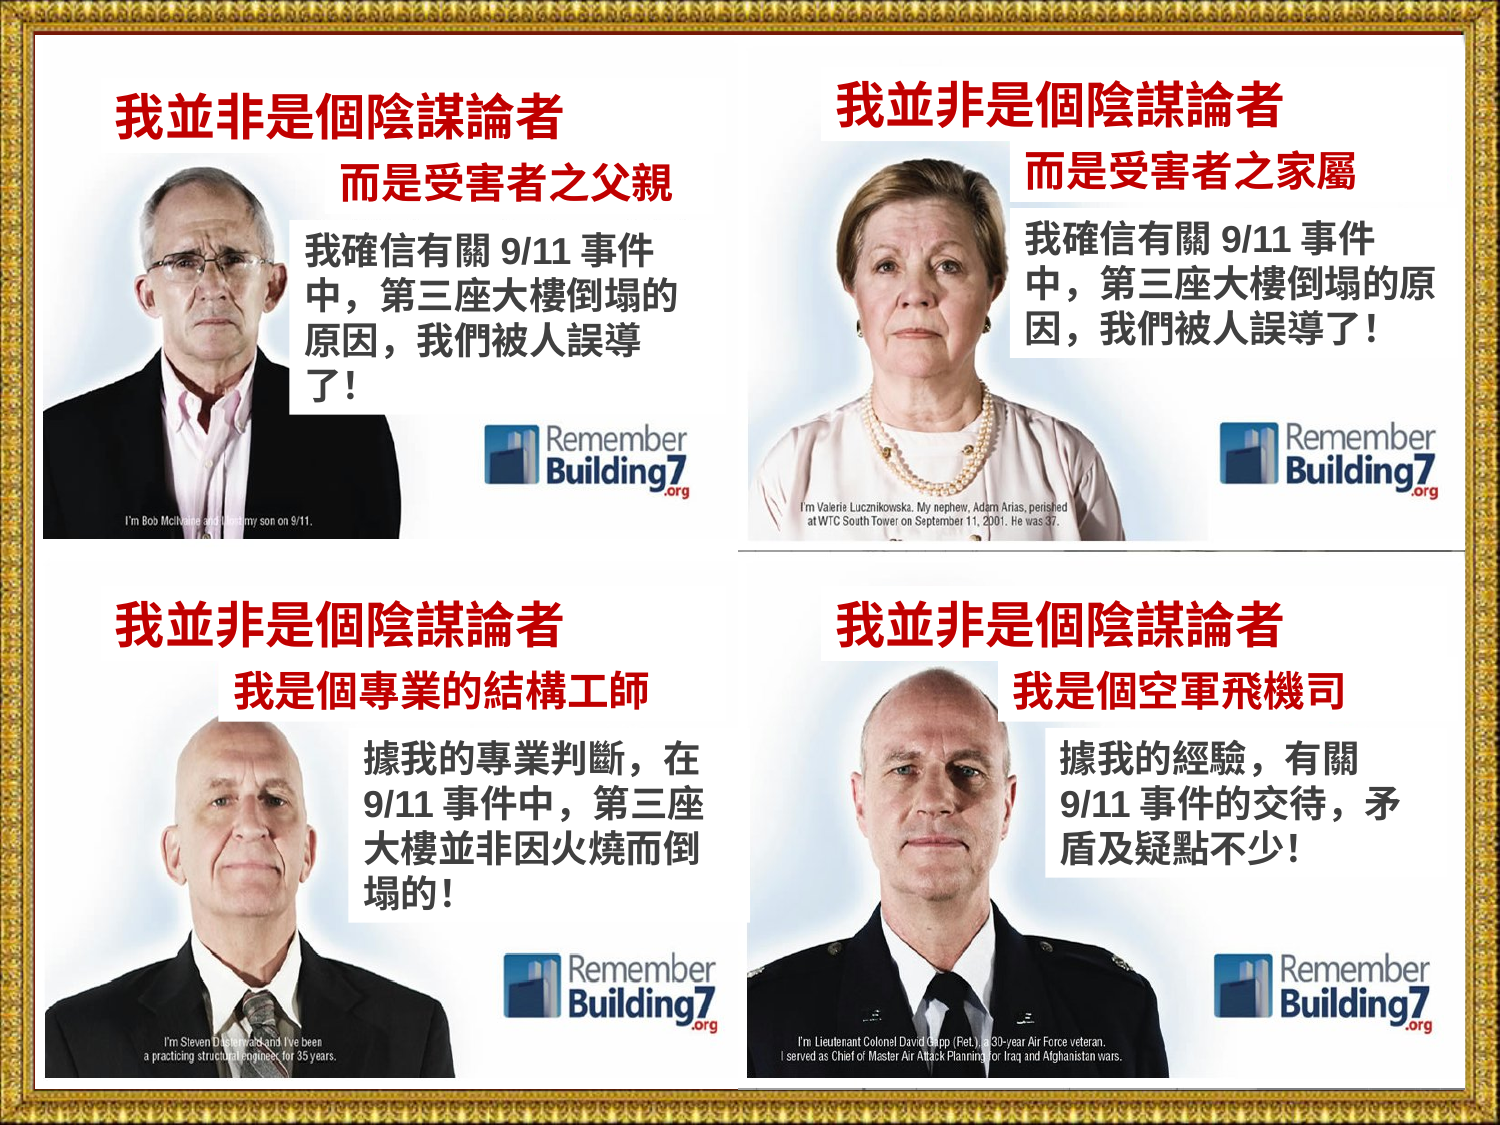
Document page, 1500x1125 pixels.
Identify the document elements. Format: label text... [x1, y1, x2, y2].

picture [0, 0, 1500, 1125]
slide_number 10 [1074, 1097, 1388, 1101]
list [34, 34, 736, 550]
